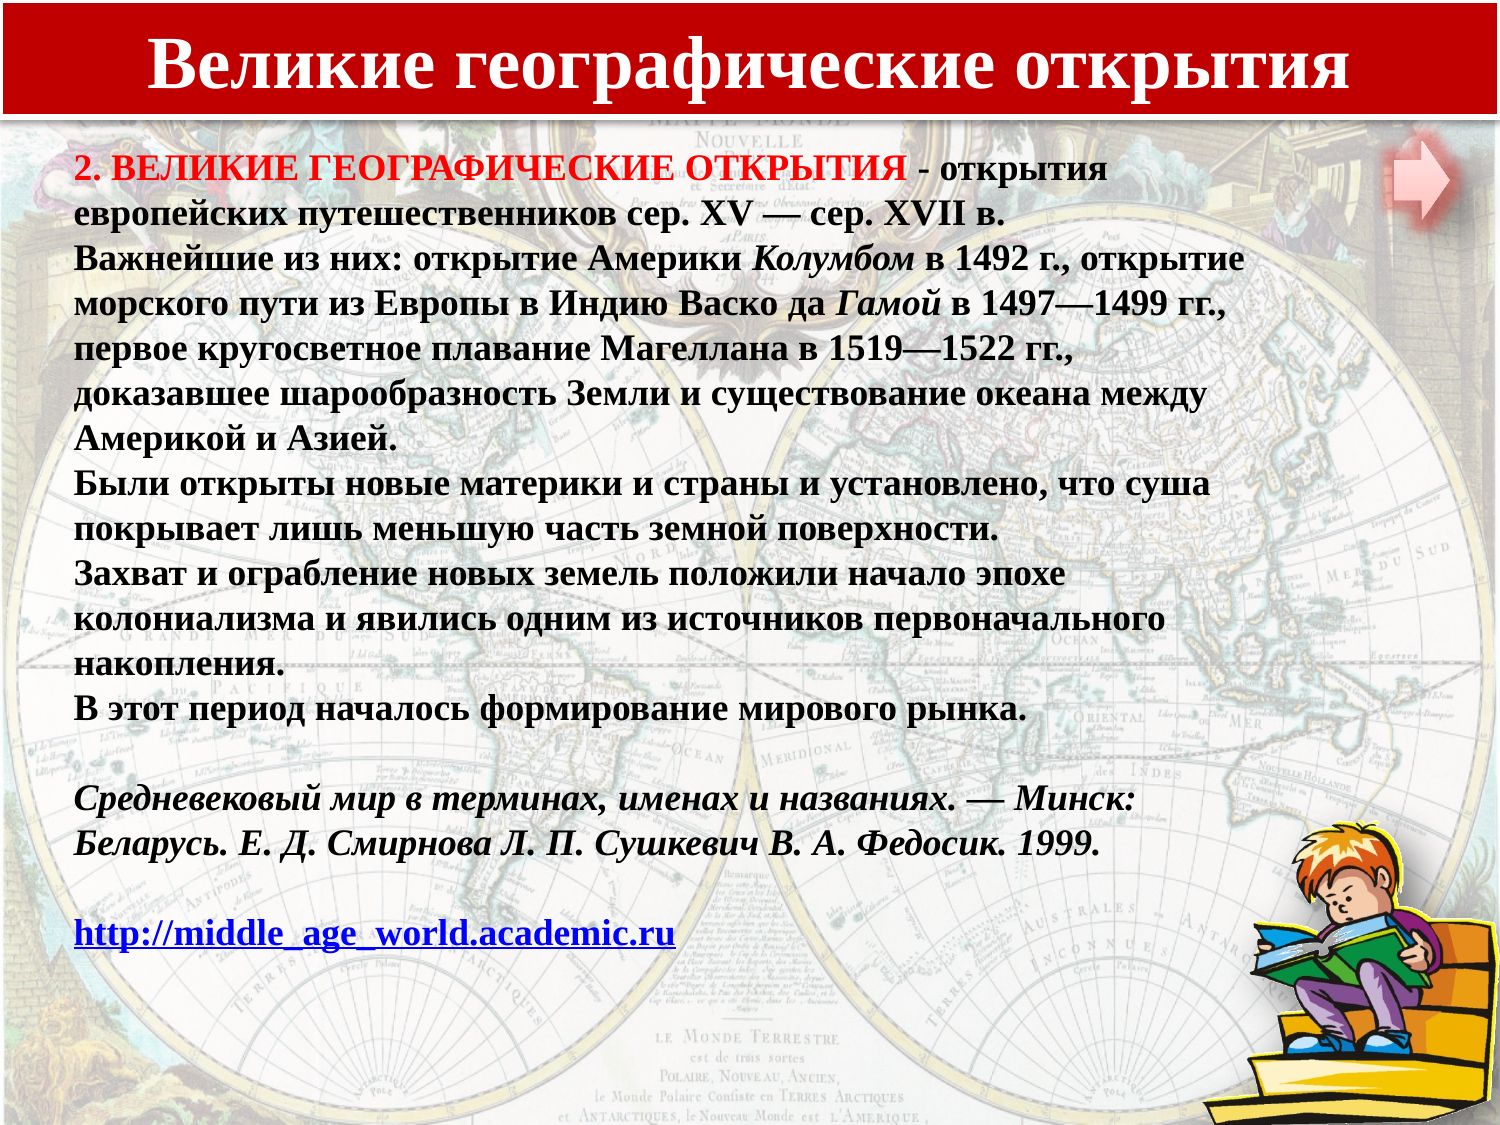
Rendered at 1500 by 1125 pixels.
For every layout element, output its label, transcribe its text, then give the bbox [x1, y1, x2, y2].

picture [1202, 820, 1500, 1125]
text_box 2. ВЕЛИКИЕ ГЕОГРАФИЧЕСКИЕ ОТКРЫТИЯ - открытия европейских путешественников сер. XV — сер. XVII в. Важнейшие из них: открытие Америки Колумбом в 1492 г., открытие морского пути из Европы в Индию Васко да Гамой в 1497—1499 гг., первое кругосветное плавание Магеллана в 1519—1522 гг., доказавшее шарообразность Земли и существование океана между Америкой и Азией. Были открыты новые материки и страны и установлено, что суша покрывает лишь меньшую часть земной поверхности. Захват и ограбление новых земель положили начало эпохе колониализма и явились одним из источников первоначального накопления. В этот период началось формирование мирового рынка. Средневековый мир в терминах, именах и названиях. — Минск: Беларусь. Е. Д. Смирнова Л. П. Сушкевич В. А. Федосик. 1999. http://middle_age_world.academic.ru [58, 135, 1289, 1006]
title Великие географические открытия [0, 0, 1500, 120]
text_box [1393, 139, 1451, 221]
